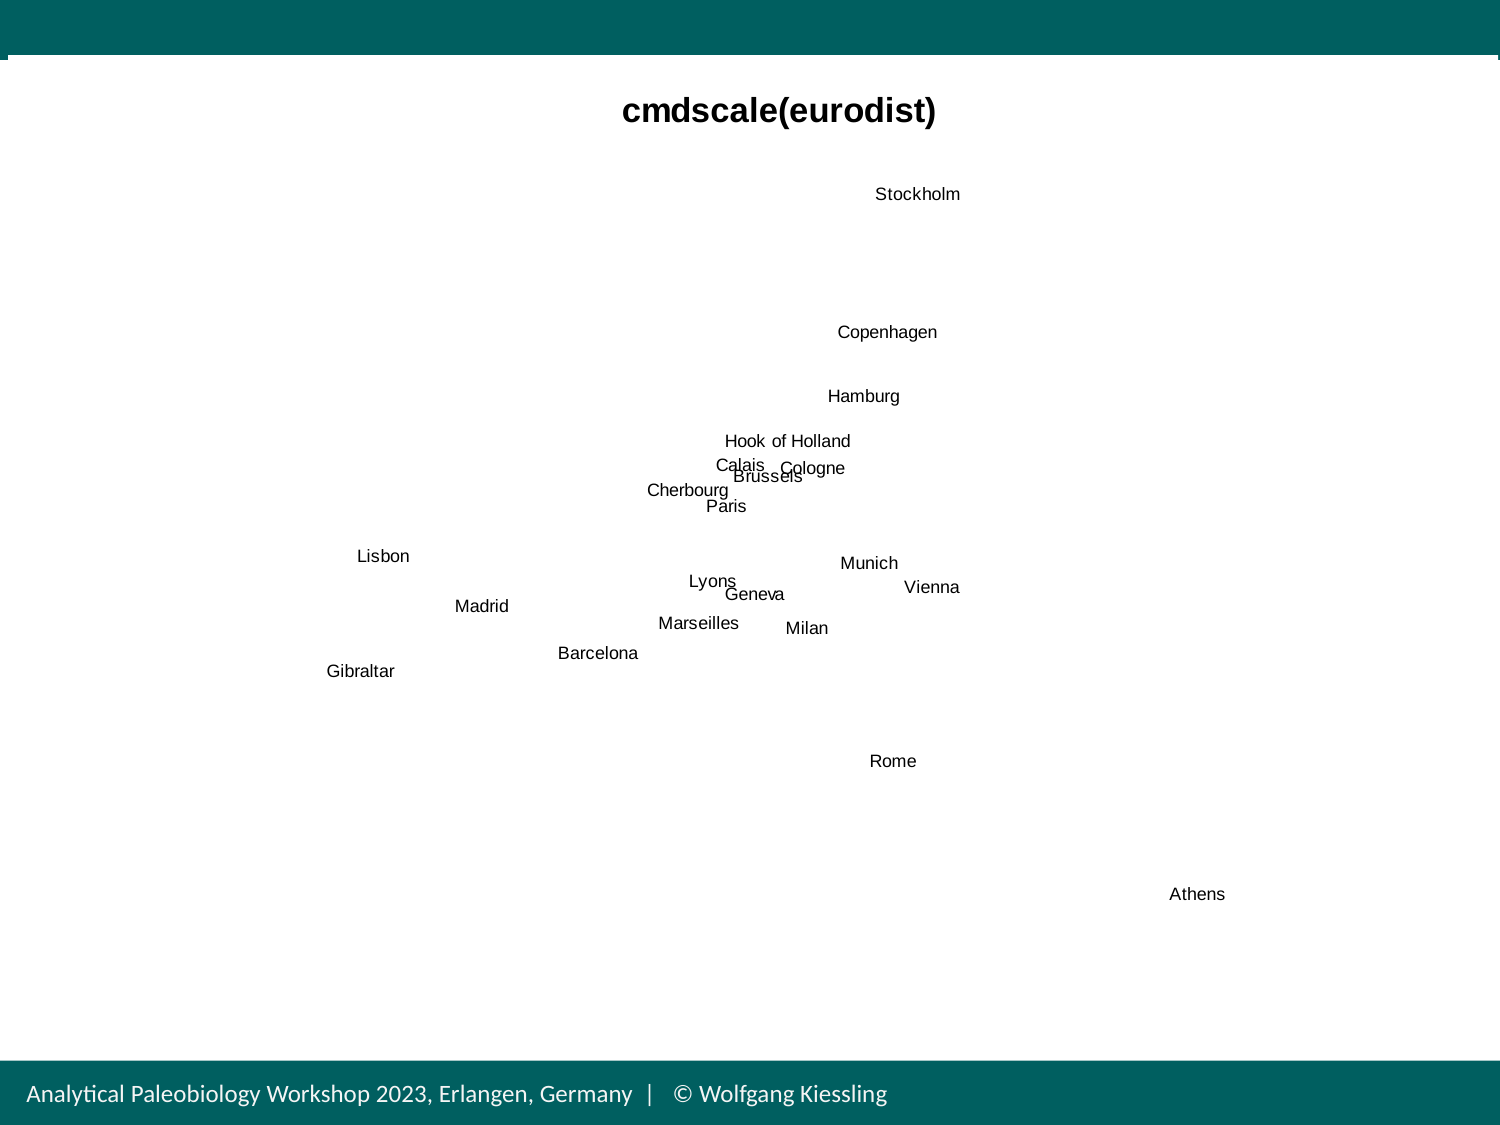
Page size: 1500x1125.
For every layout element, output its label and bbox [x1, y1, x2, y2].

picture [7, 54, 1499, 1054]
